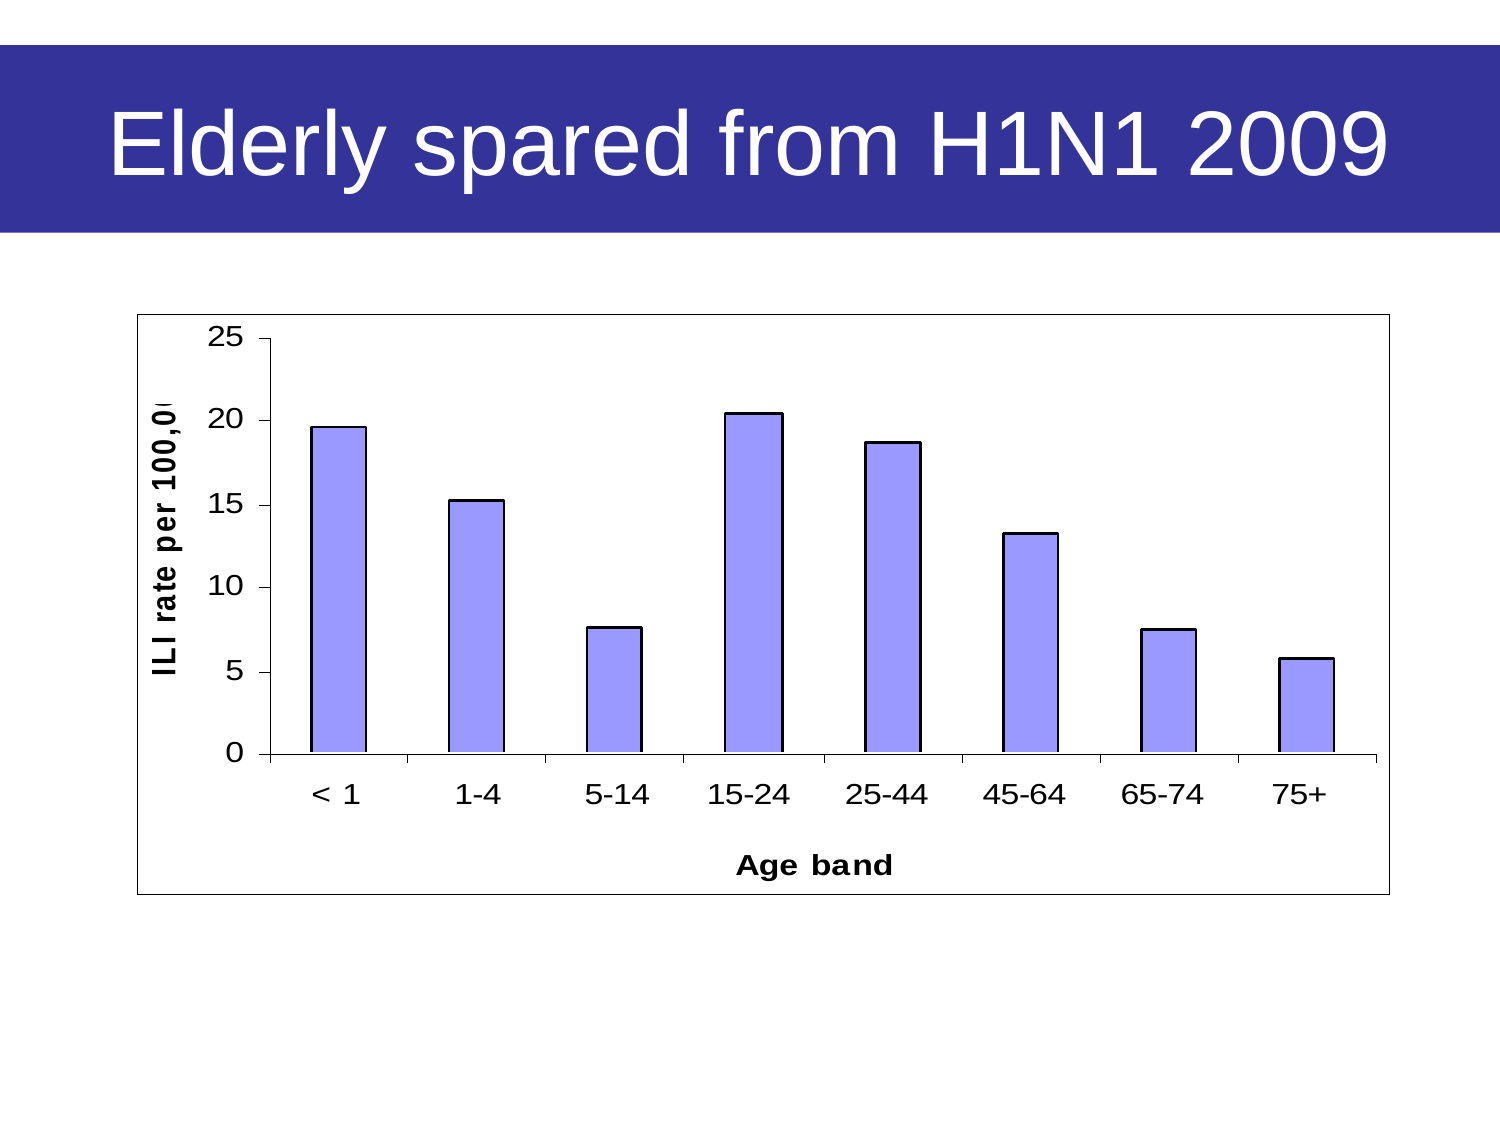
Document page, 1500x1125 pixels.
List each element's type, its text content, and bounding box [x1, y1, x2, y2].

title Elderly spared from H1N1 2009 [0, 44, 1500, 233]
picture [123, 302, 1405, 906]
